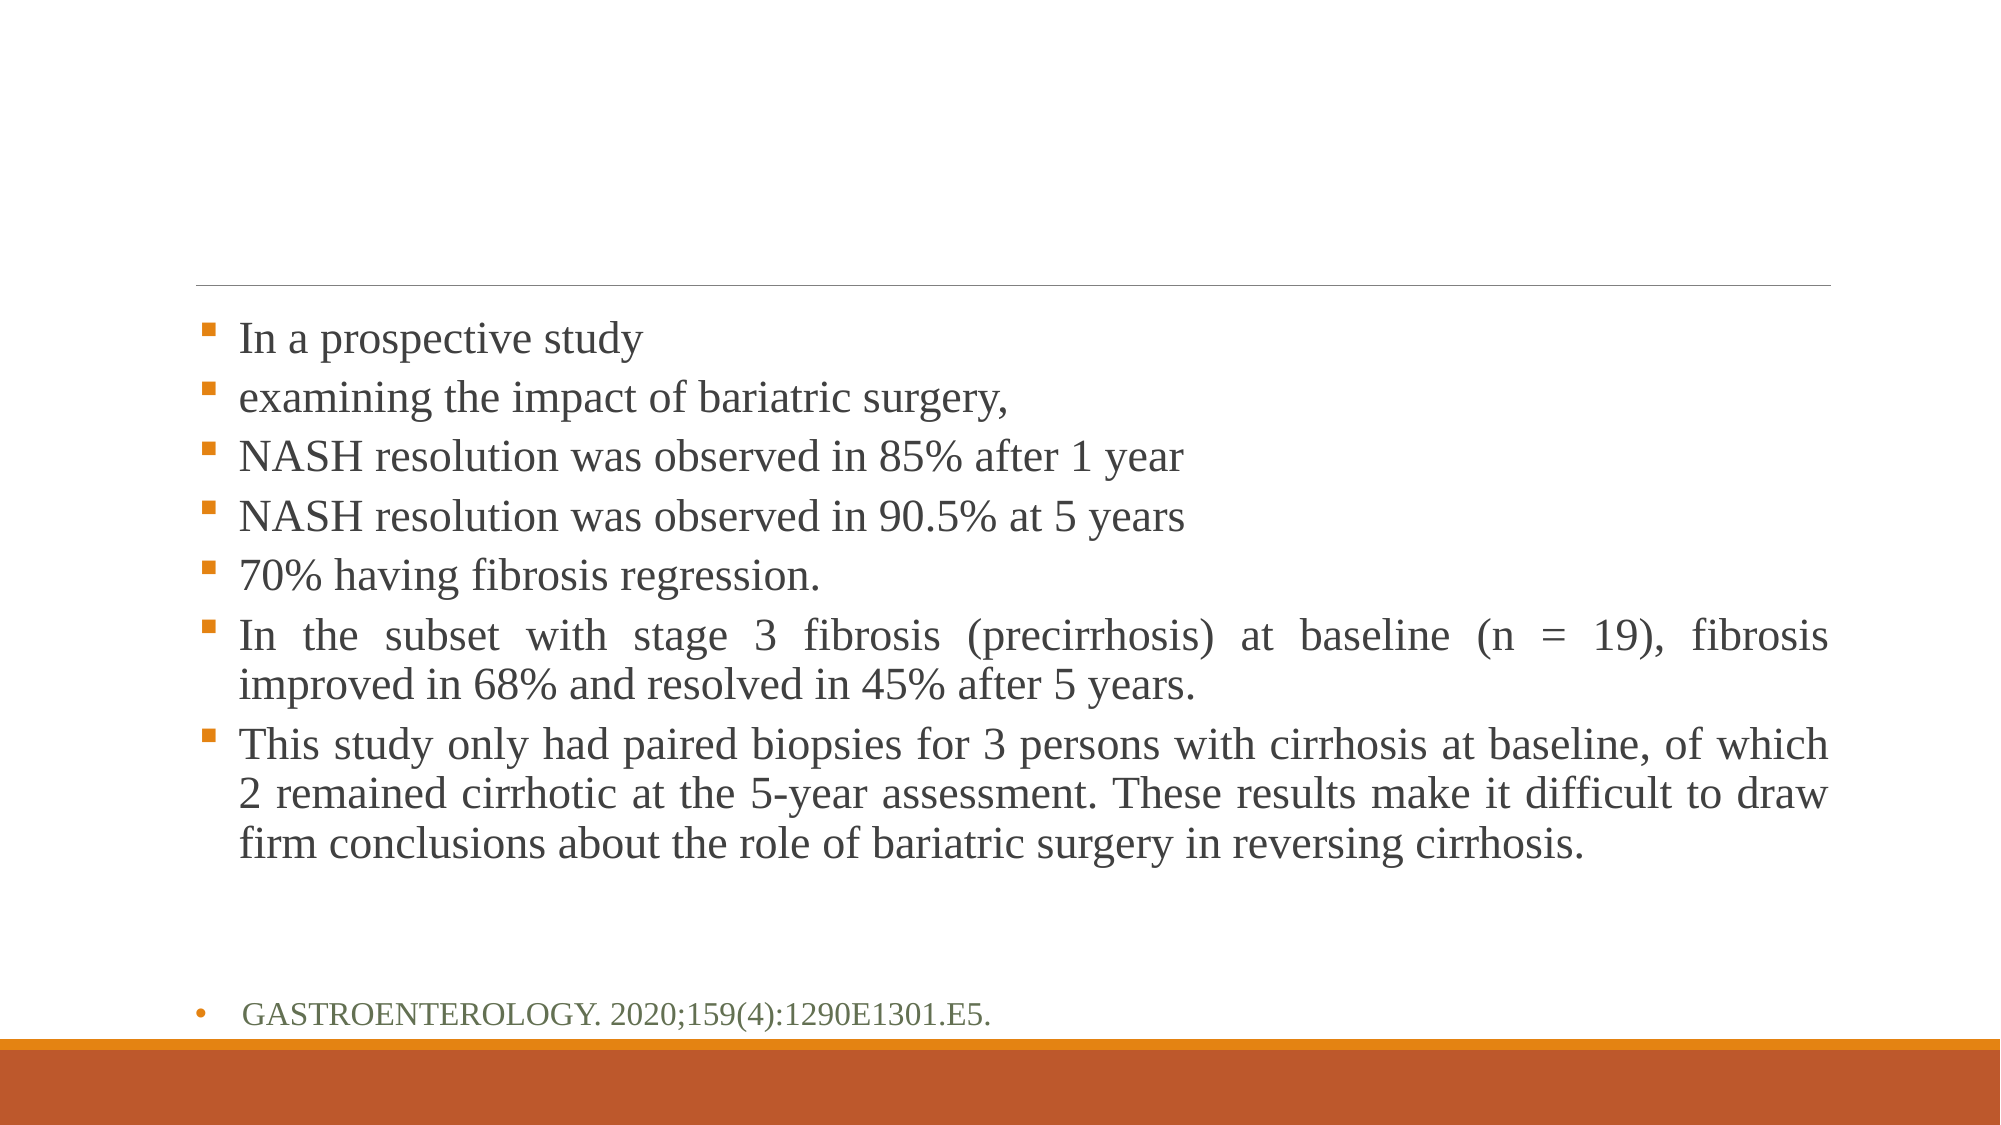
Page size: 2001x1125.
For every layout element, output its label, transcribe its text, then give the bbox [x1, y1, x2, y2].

list In a prospective study examining the impact of bariatric surgery, NASH resolution was observed in 85% after 1 year NASH resolution was observed in 90.5% at 5 years 70% having fibrosis regression. In the subset with stage 3 fibrosis (precirrhosis) at baseline (n = 19), fibrosis improved in 68% and resolved in 45% after 5 years. This study only had paired biopsies for 3 persons with cirrhosis at baseline, of which 2 remained cirrhotic at the 5-year assessment. These results make it difficult to draw firm conclusions about the role of bariatric surgery in reversing cirrhosis. [180, 305, 1830, 886]
list Gastroenterology. 2020;159(4):1290e1301.e5. [180, 954, 1830, 1076]
